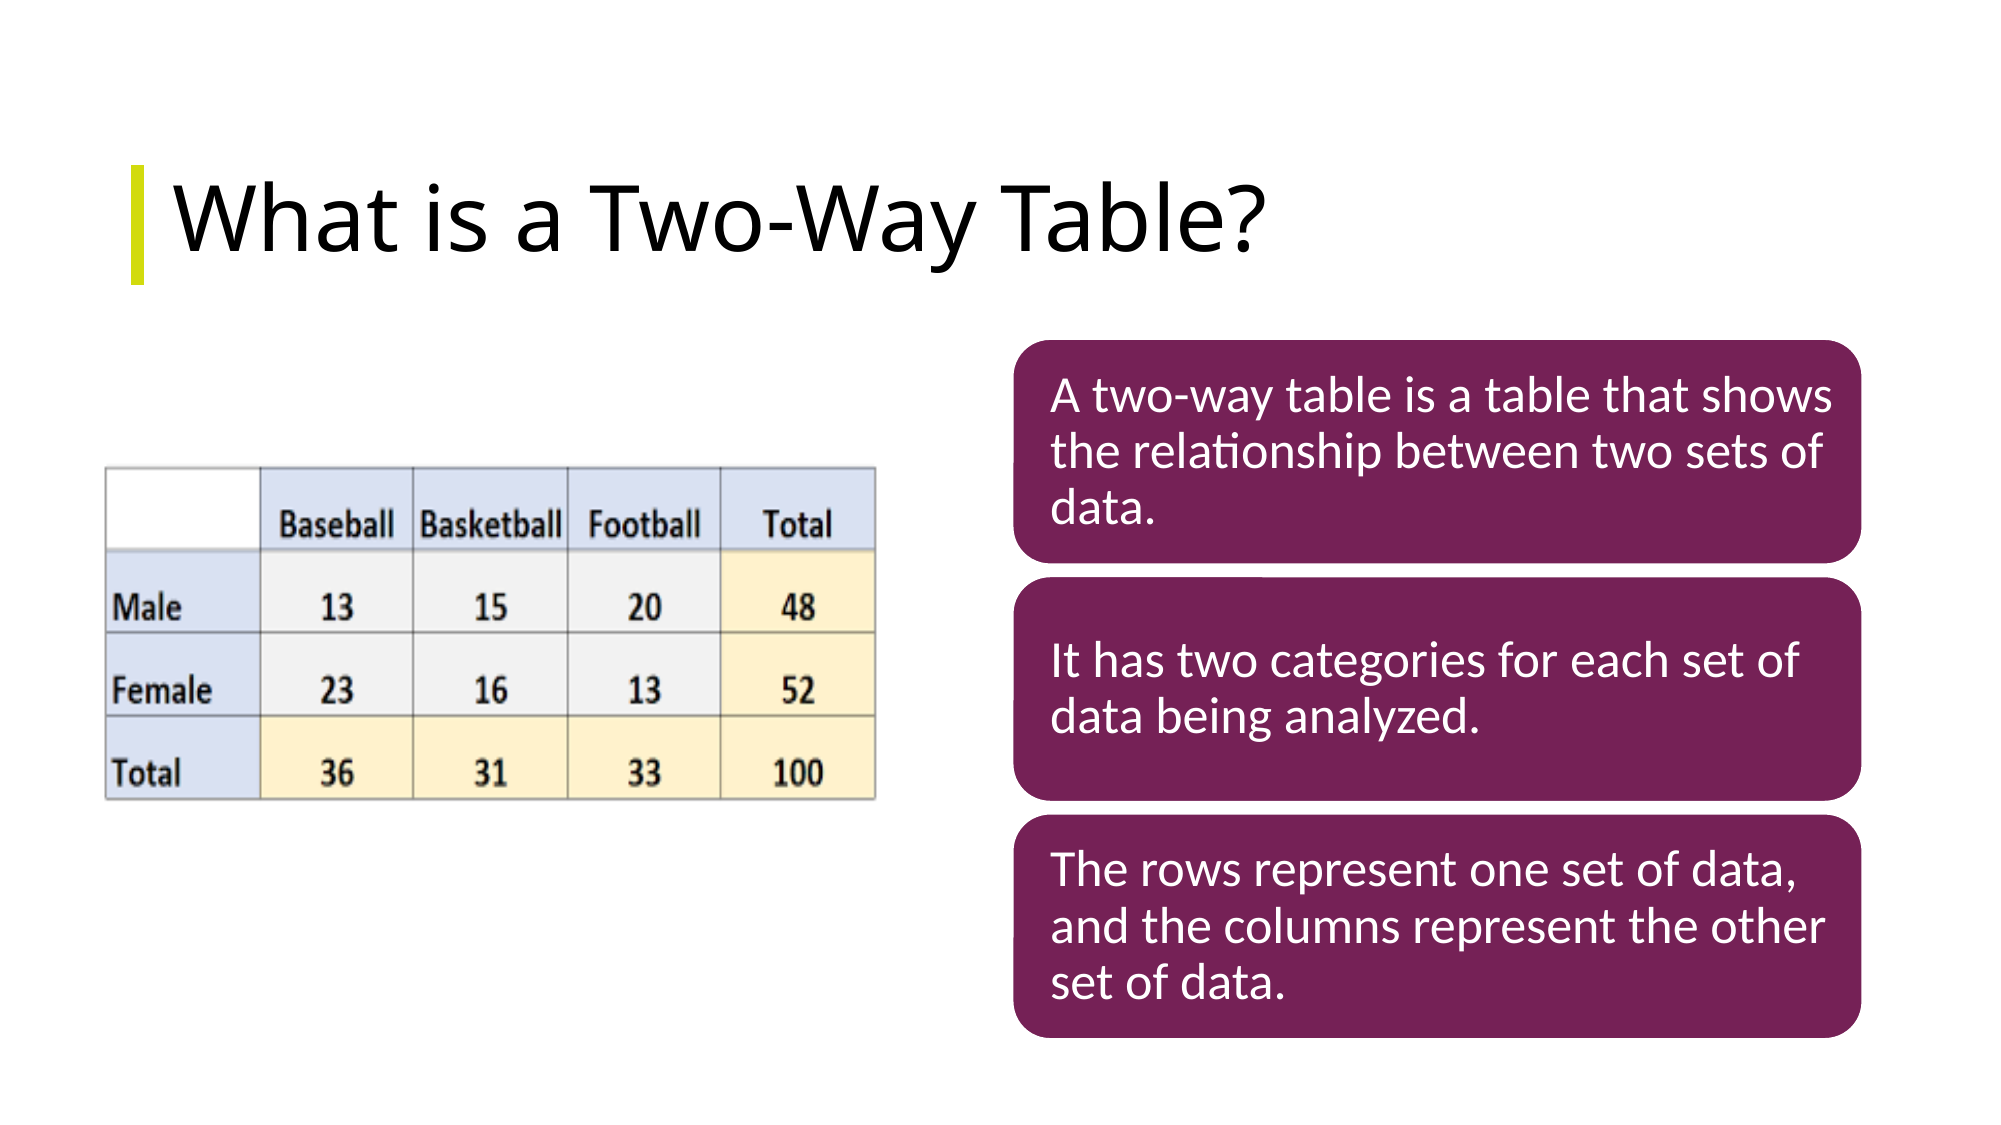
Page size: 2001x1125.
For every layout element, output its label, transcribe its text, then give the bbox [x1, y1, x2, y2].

title What is a Two-Way Table? [157, 165, 1883, 285]
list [99, 457, 885, 812]
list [1012, 332, 1863, 1046]
